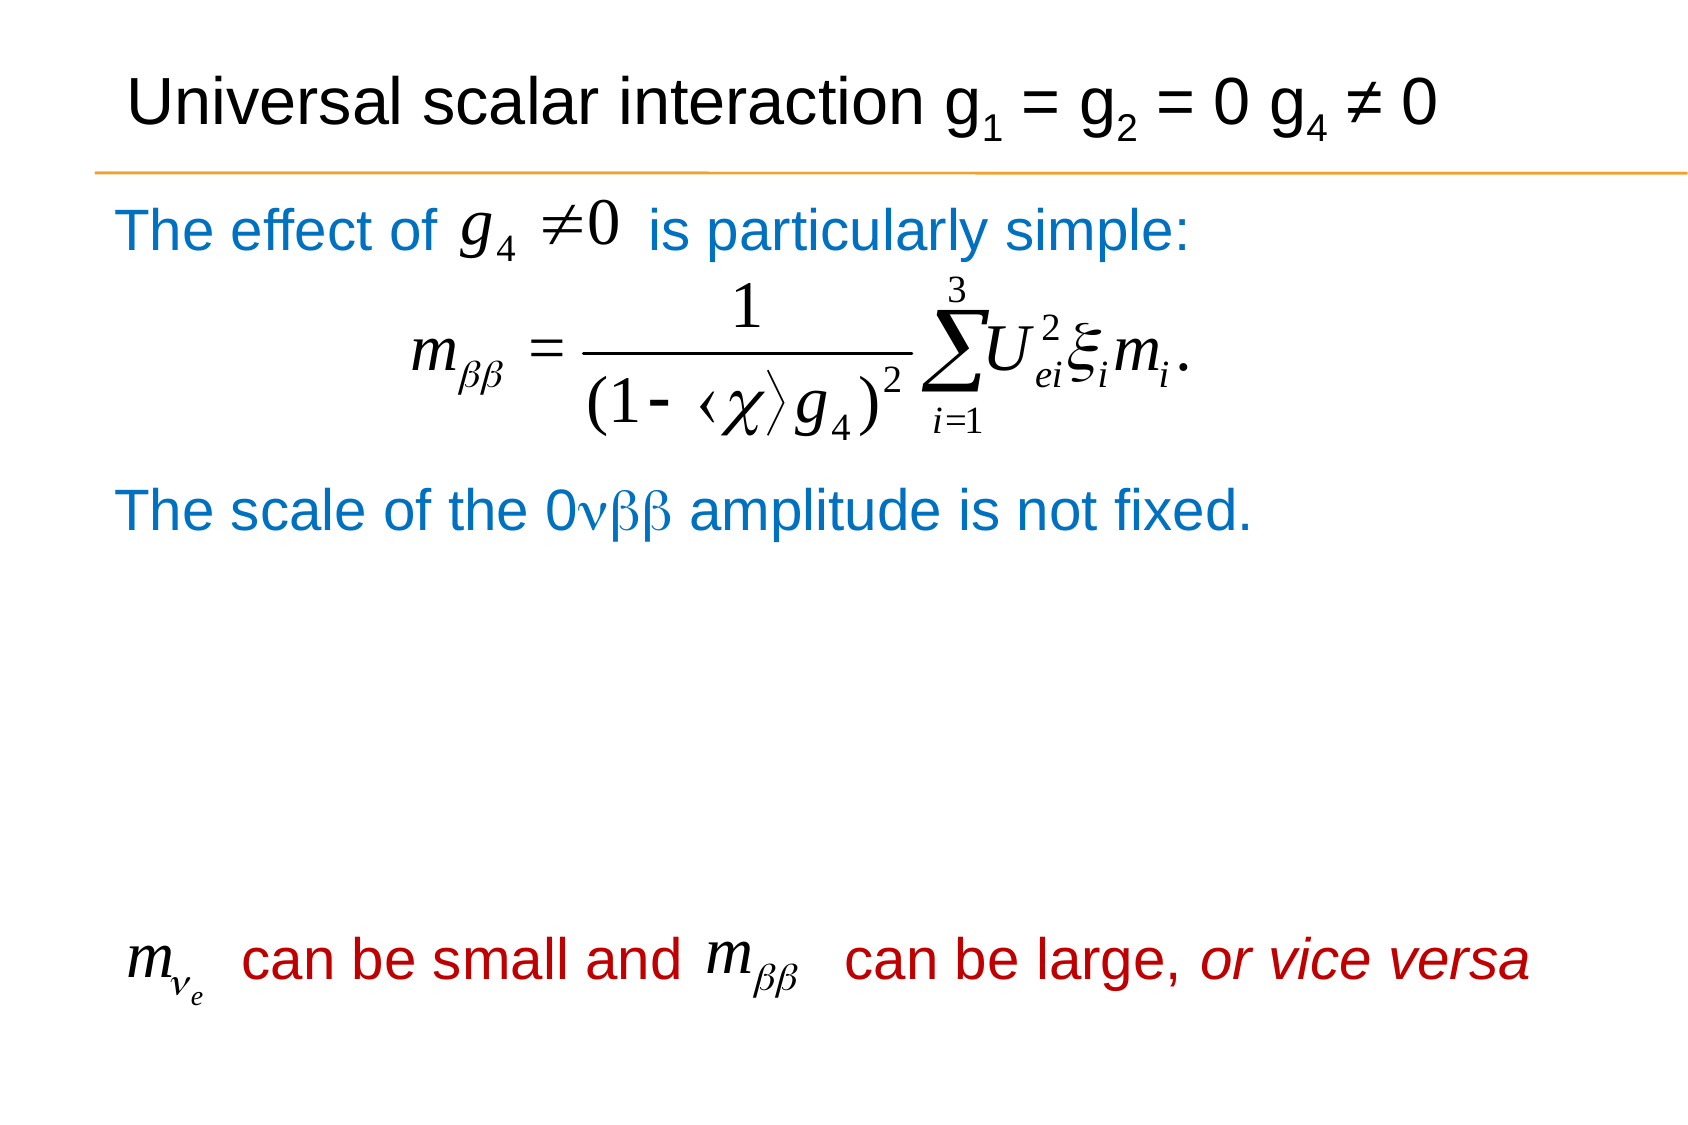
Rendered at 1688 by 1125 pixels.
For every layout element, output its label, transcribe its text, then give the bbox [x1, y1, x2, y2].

text_box The effect of is particularly simple: The scale of the 0nbb amplitude is not fixed. [99, 184, 1600, 550]
text_box Universal scalar interaction g1 = g2 = 0 g4 ≠ 0 [111, 50, 1600, 156]
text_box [63, 913, 1565, 1012]
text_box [406, 267, 1191, 446]
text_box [453, 187, 623, 266]
